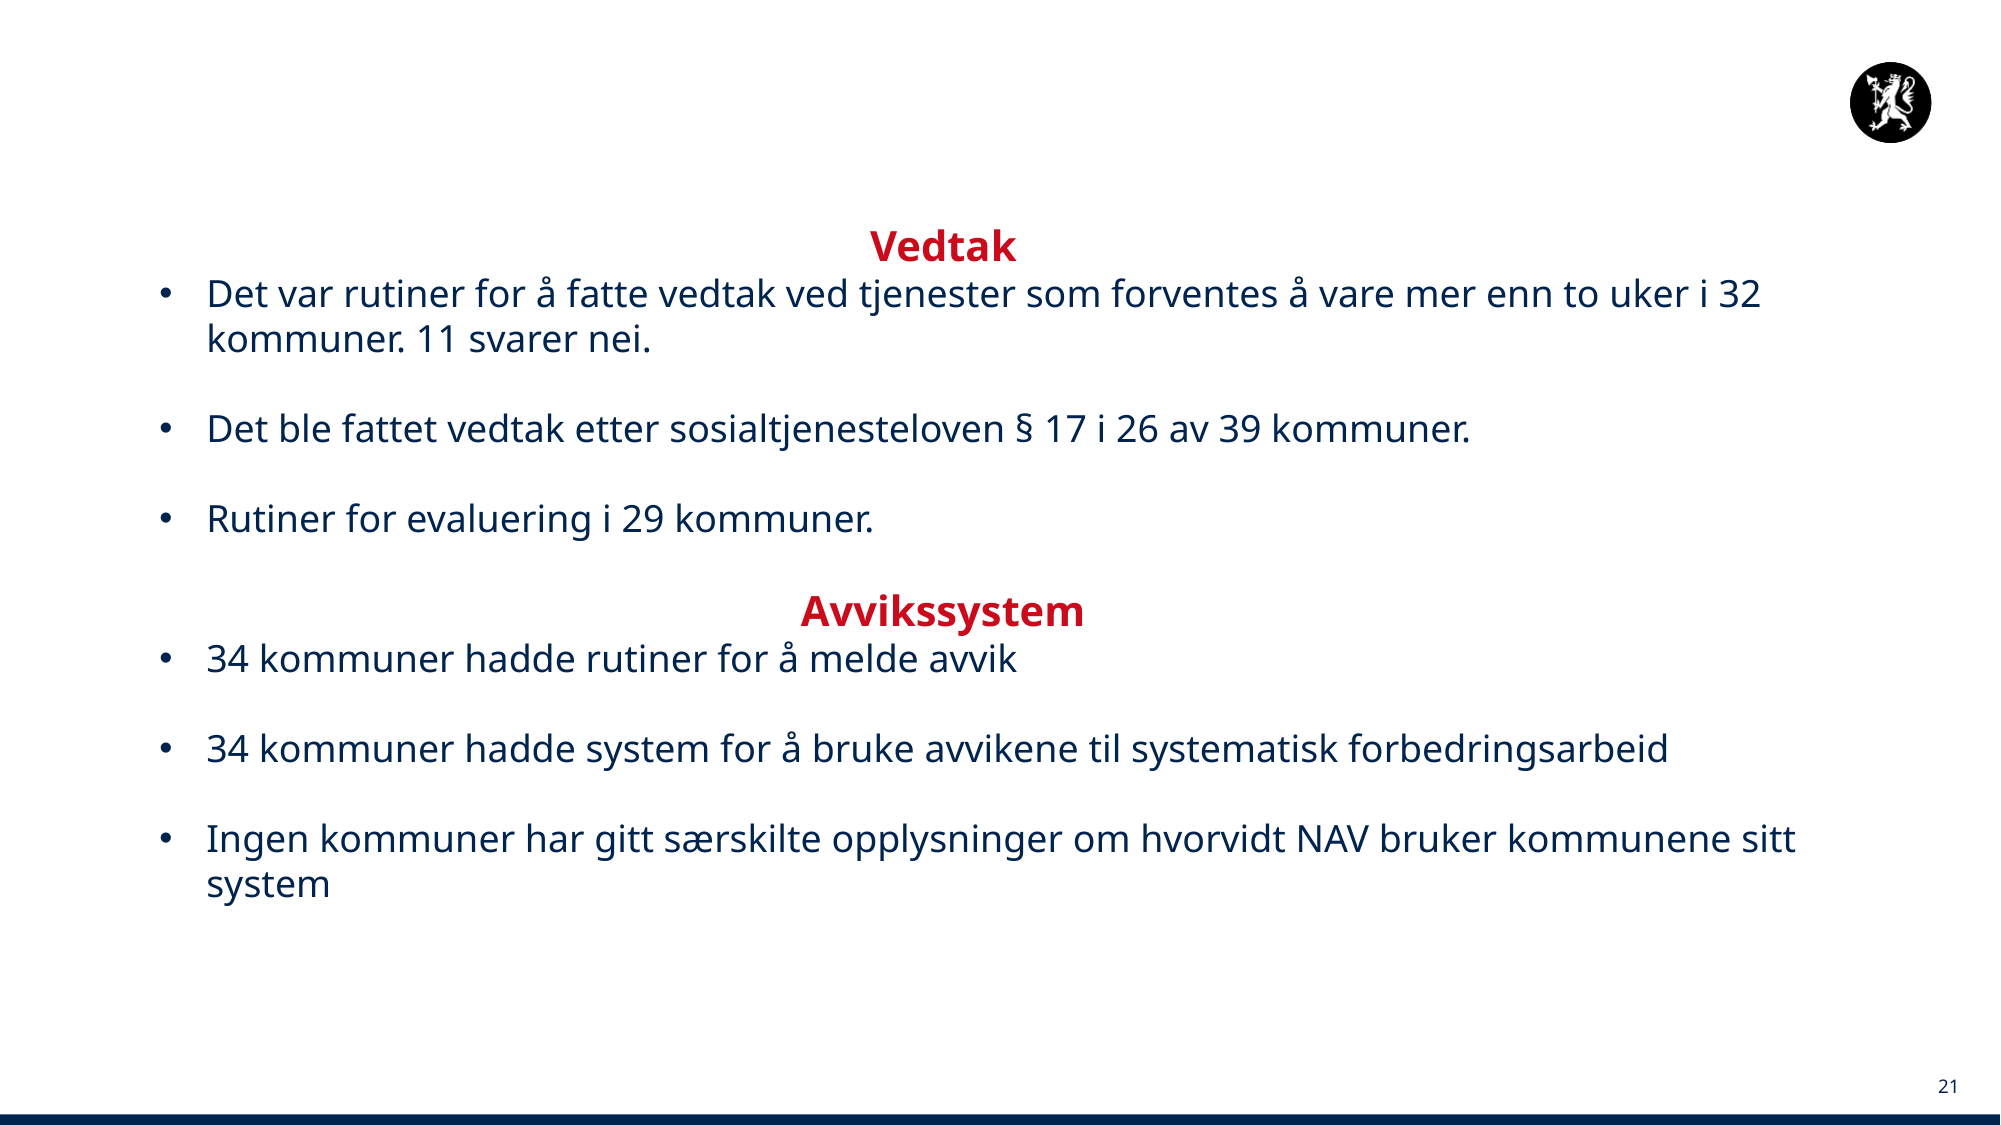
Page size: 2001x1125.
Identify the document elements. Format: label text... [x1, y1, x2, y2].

text_box Vedtak Det var rutiner for å fatte vedtak ved tjenester som forventes å vare mer enn to uker i 32 kommuner. 11 svarer nei. Det ble fattet vedtak etter sosialtjenesteloven § 17 i 26 av 39 kommuner. Rutiner for evaluering i 29 kommuner. Avvikssystem 34 kommuner hadde rutiner for å melde avvik 34 kommuner hadde system for å bruke avvikene til systematisk forbedringsarbeid Ingen kommuner har gitt særskilte opplysninger om hvorvidt NAV bruker kommunene sitt system [69, 32, 1817, 958]
picture [1850, 62, 1933, 143]
